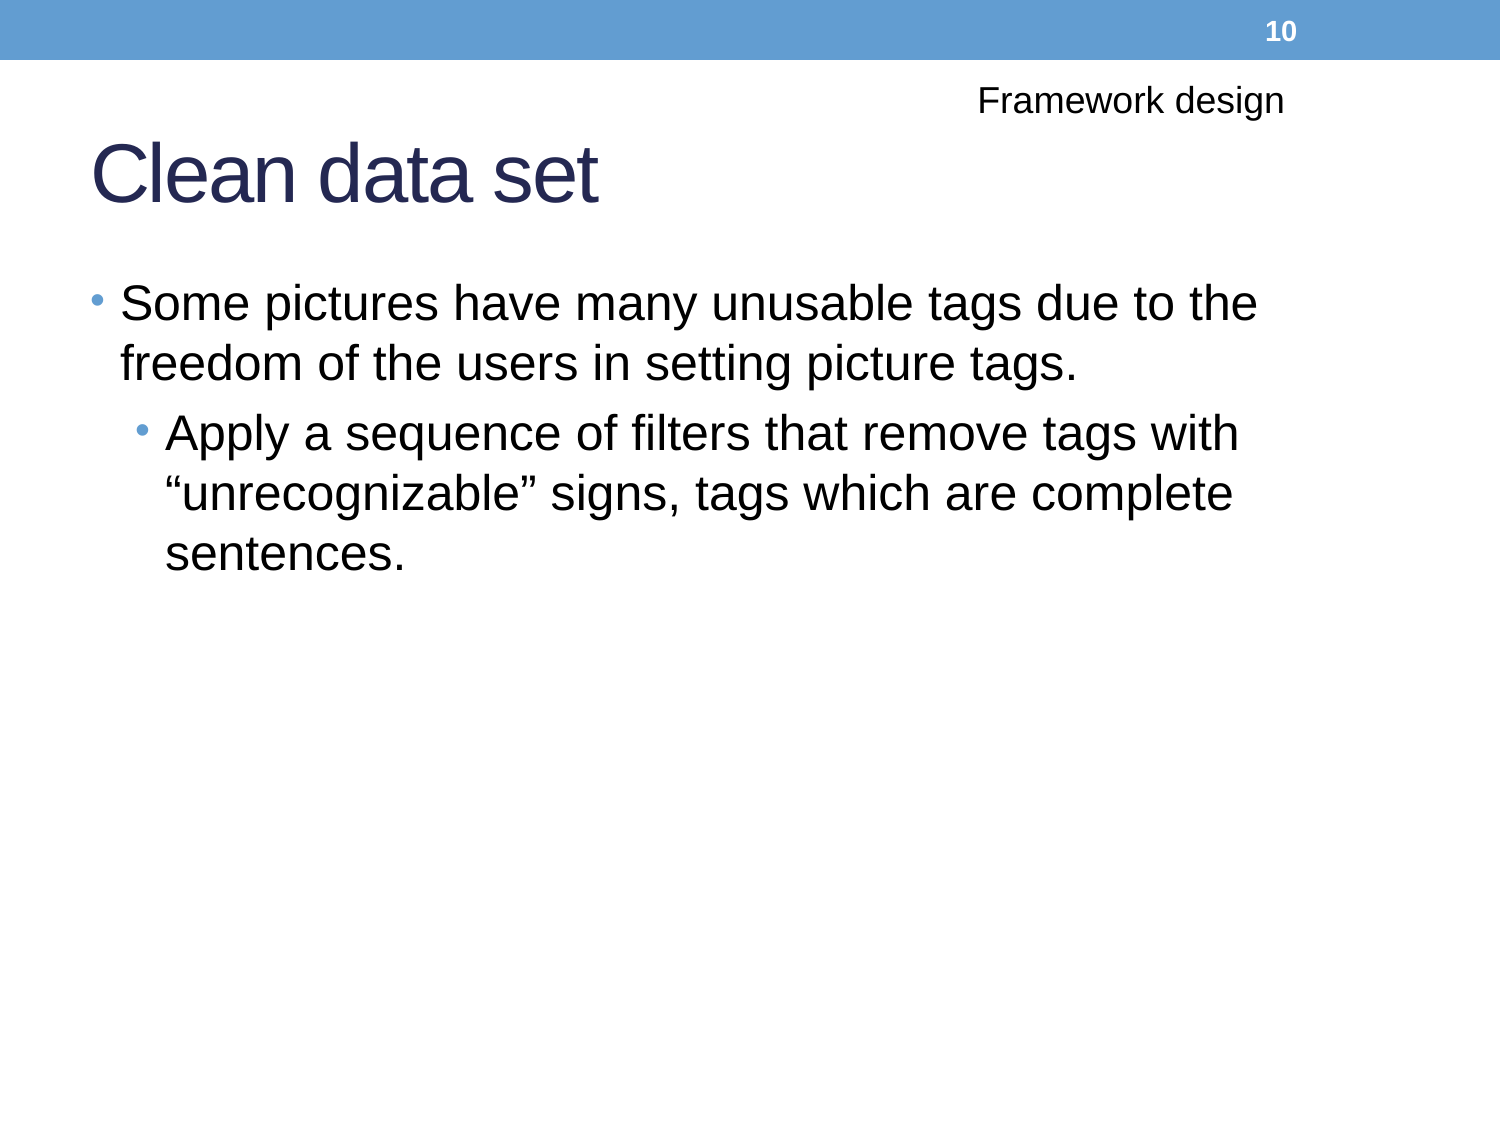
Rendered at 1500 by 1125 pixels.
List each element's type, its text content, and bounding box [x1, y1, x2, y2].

title Clean data set [75, 87, 1425, 250]
slide_number 10 [1250, 3, 1425, 57]
text_box Framework design [962, 68, 1483, 129]
list Some pictures have many unusable tags due to the freedom of the users in setting picture tags. Apply a sequence of filters that remove tags with “unrecognizable” signs, tags which are complete sentences. [75, 262, 1425, 1063]
